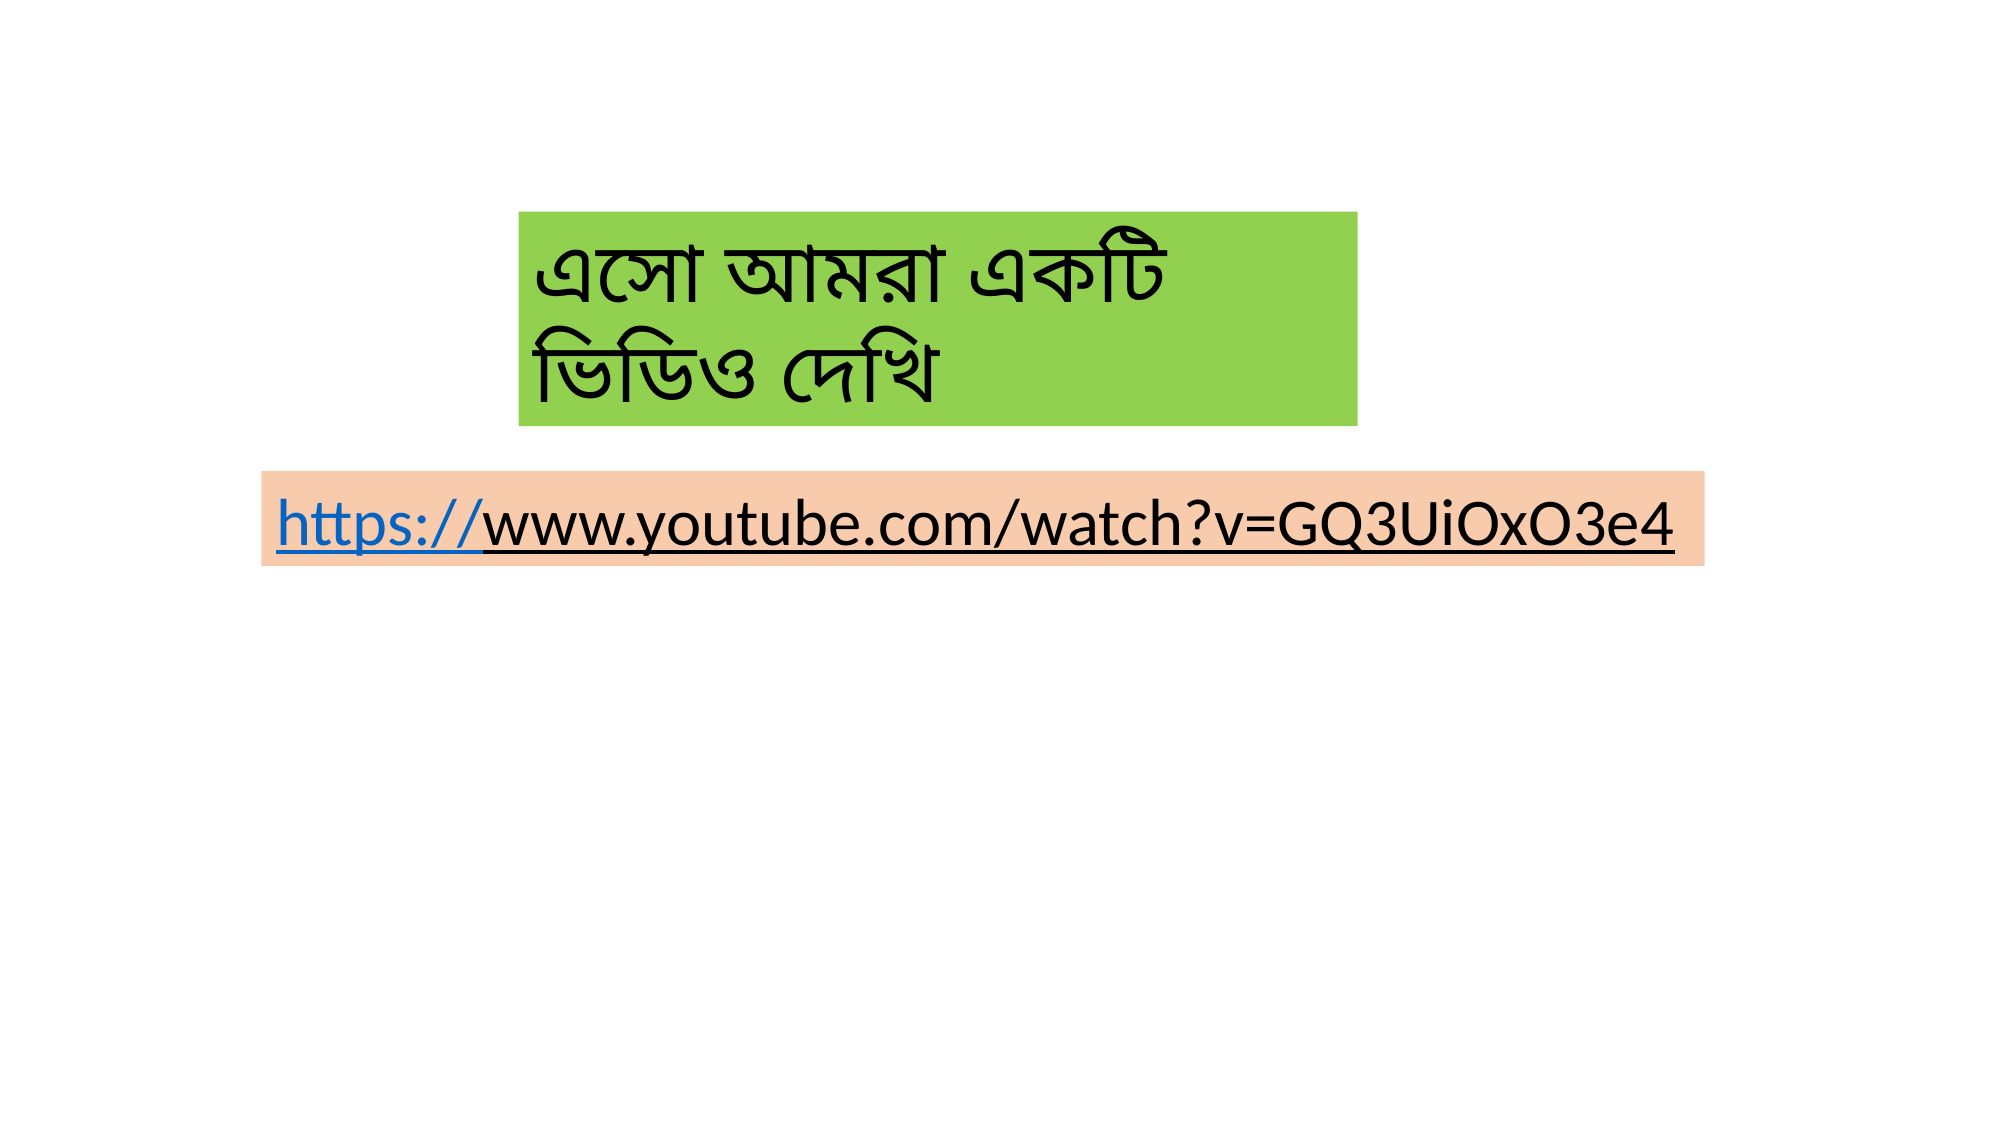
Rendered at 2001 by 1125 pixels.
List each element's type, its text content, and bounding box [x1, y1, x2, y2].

text_box https://www.youtube.com/watch?v=GQ3UiOxO3e4 [261, 471, 1705, 566]
text_box এসো আমরা একটি ভিডিও দেখি [518, 211, 1358, 427]
